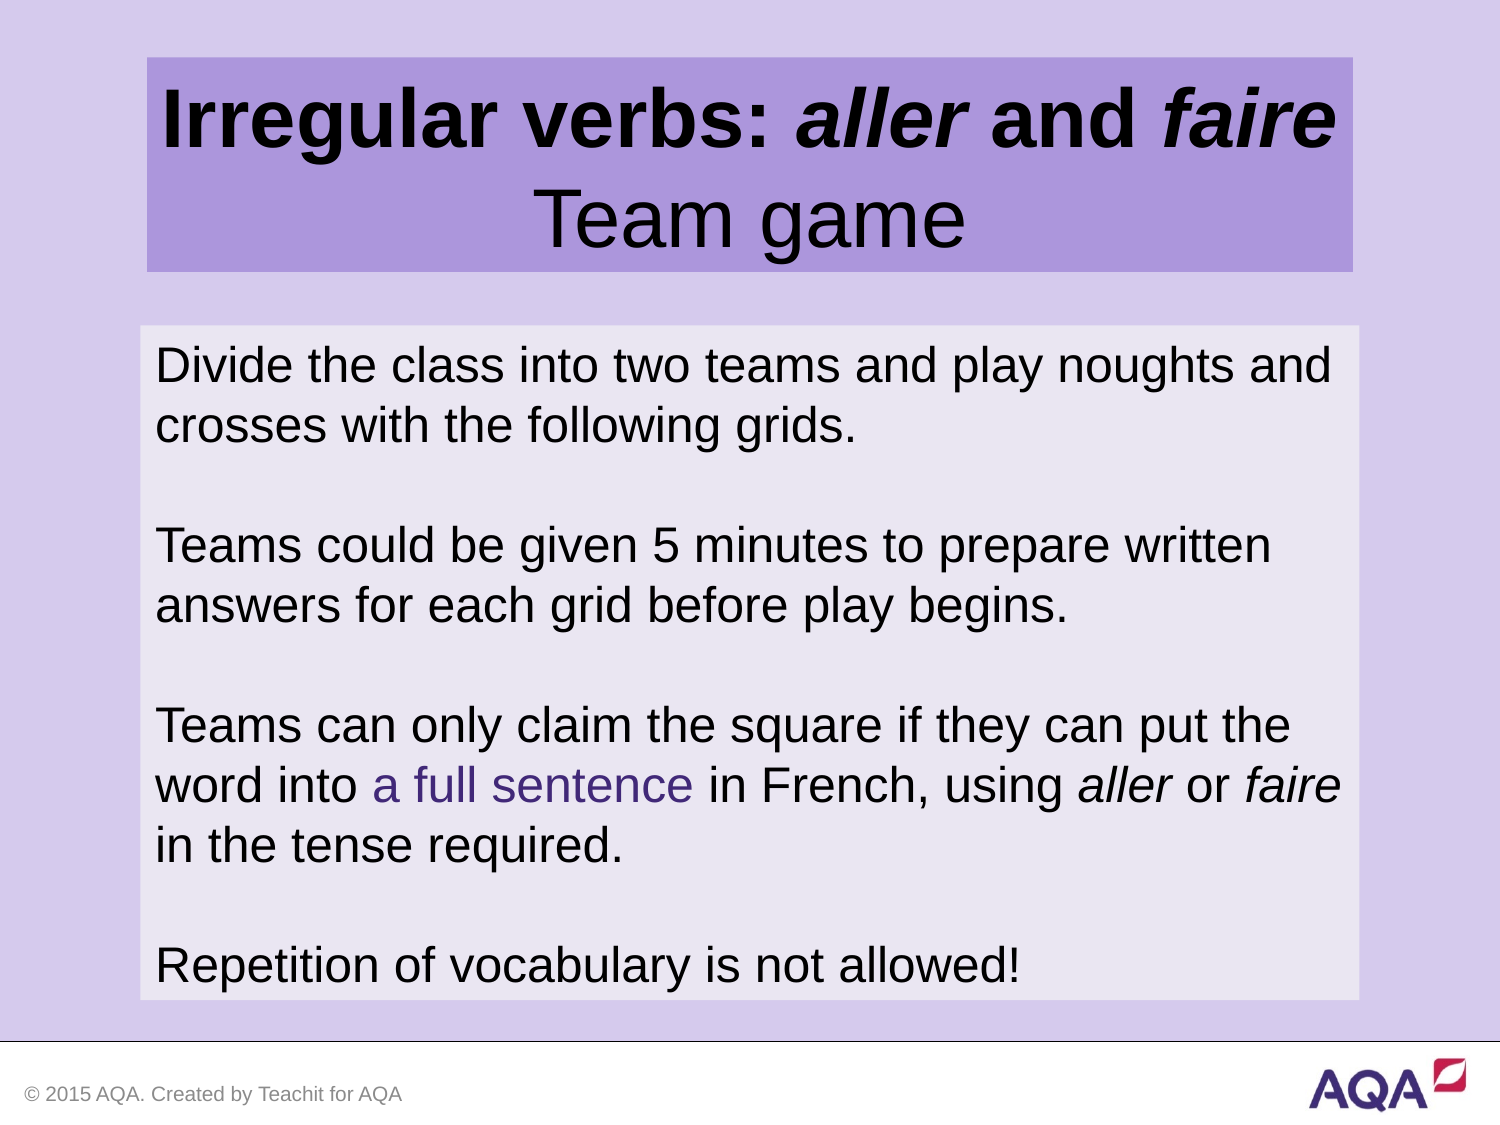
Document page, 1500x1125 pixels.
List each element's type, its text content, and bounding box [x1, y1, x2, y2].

picture [1283, 1055, 1491, 1115]
text_box Divide the class into two teams and play noughts and crosses with the following grids. Teams could be given 5 minutes to prepare written answers for each grid before play begins. Teams can only claim the square if they can put the word into a full sentence in French, using aller or faire in the tense required. Repetition of vocabulary is not allowed! [140, 325, 1360, 1001]
text_box Irregular verbs: aller and faire Team game [147, 57, 1353, 272]
